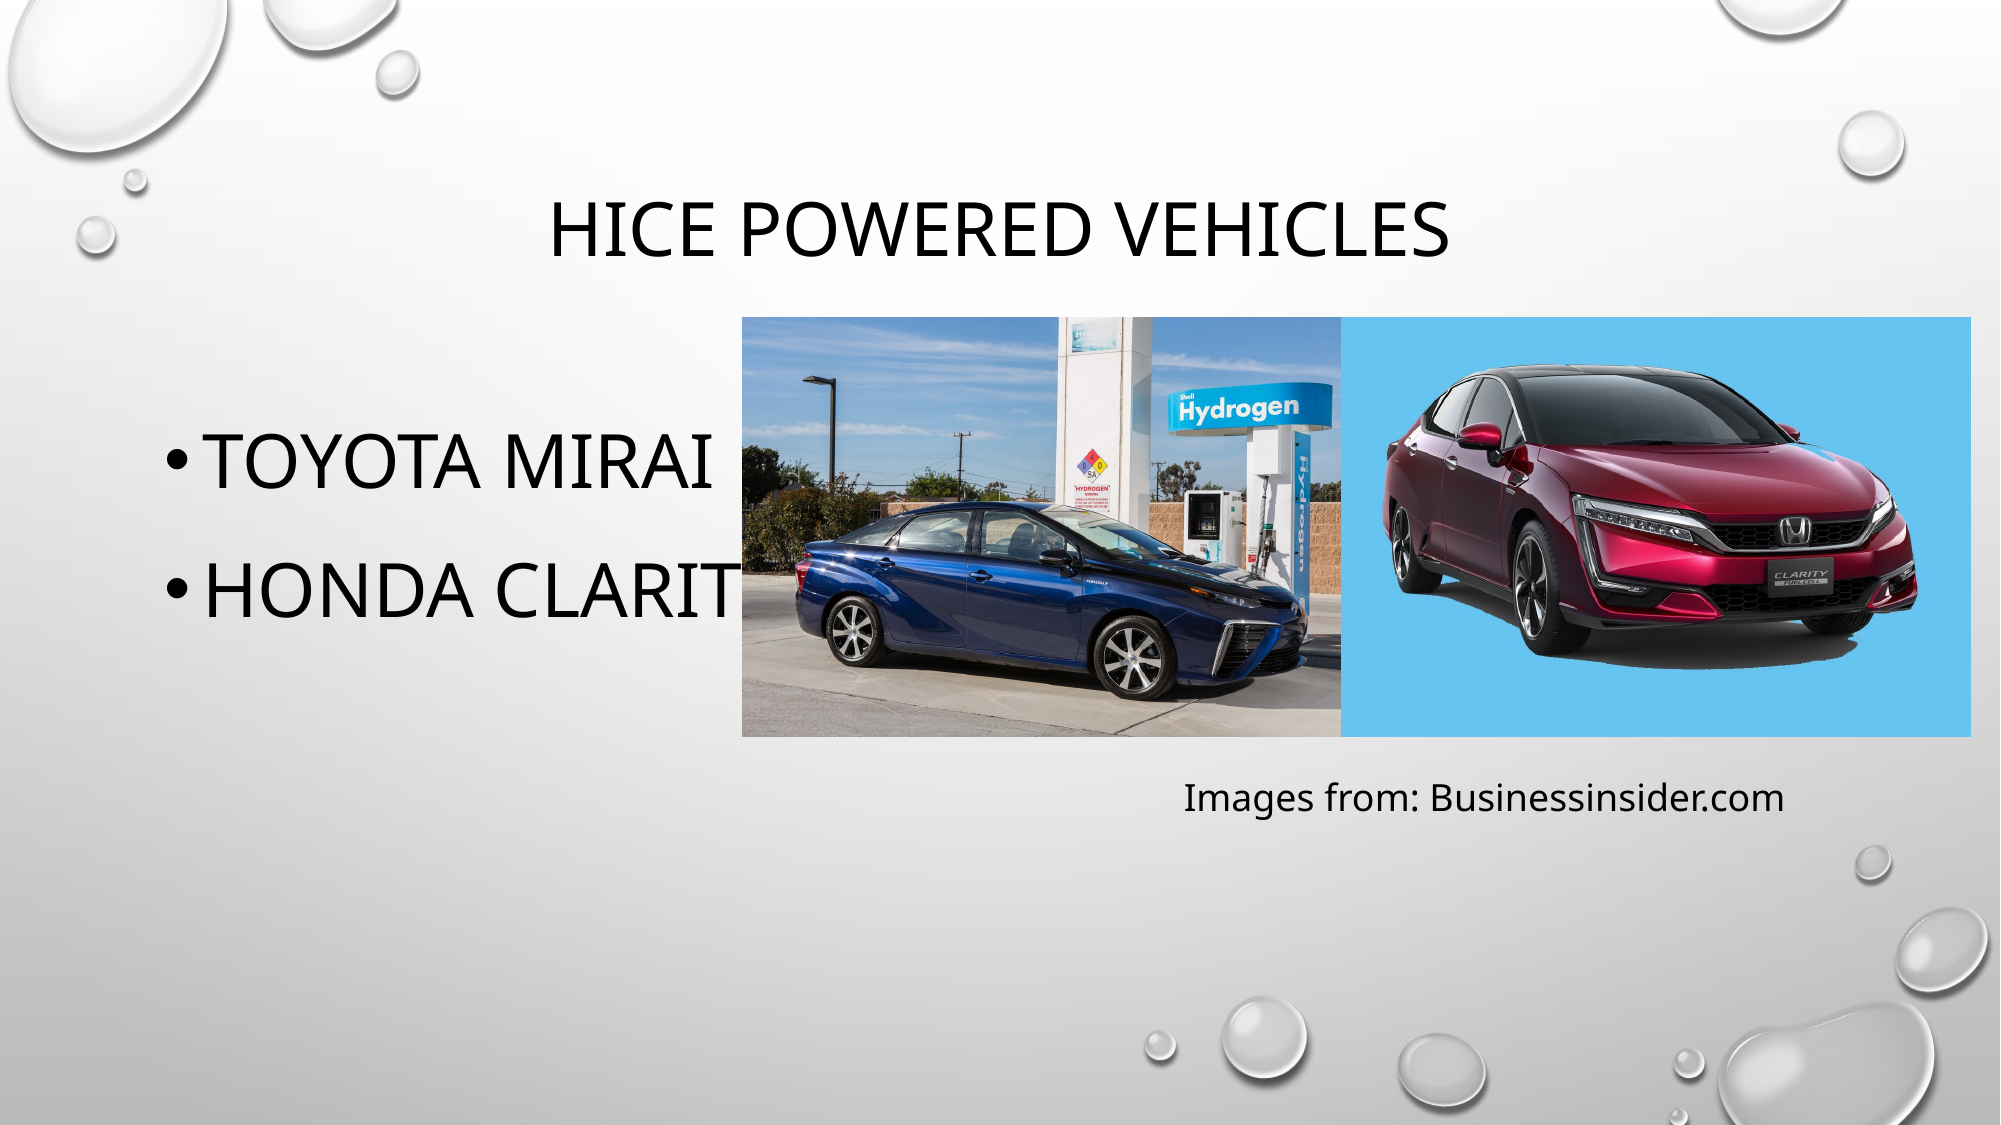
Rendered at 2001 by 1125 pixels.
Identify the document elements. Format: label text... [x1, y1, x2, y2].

text_box Images from: Businessinsider.com [1169, 766, 1801, 827]
list Toyota Mirai Honda clarity [149, 388, 1850, 950]
picture [0, 0, 2000, 1125]
title Hice powered vehicles [149, 101, 1851, 364]
